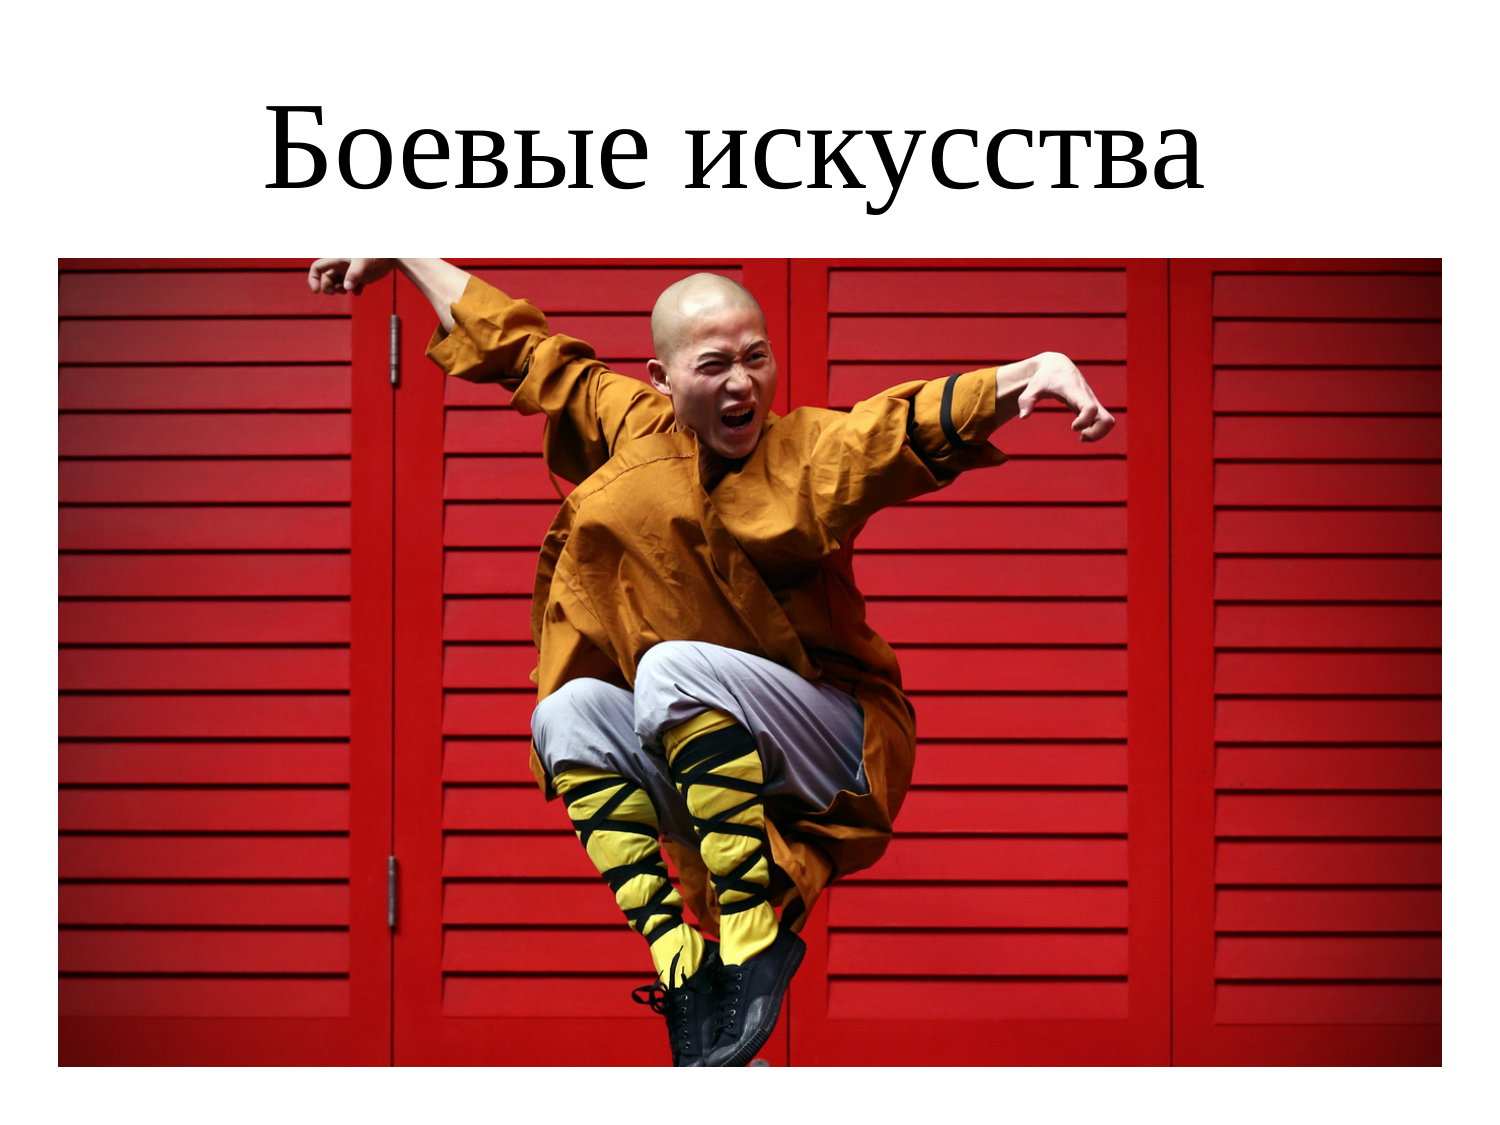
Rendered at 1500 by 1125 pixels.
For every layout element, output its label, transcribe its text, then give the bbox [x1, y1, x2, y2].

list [58, 257, 1442, 1067]
title Боевые искусства [75, 44, 1425, 233]
